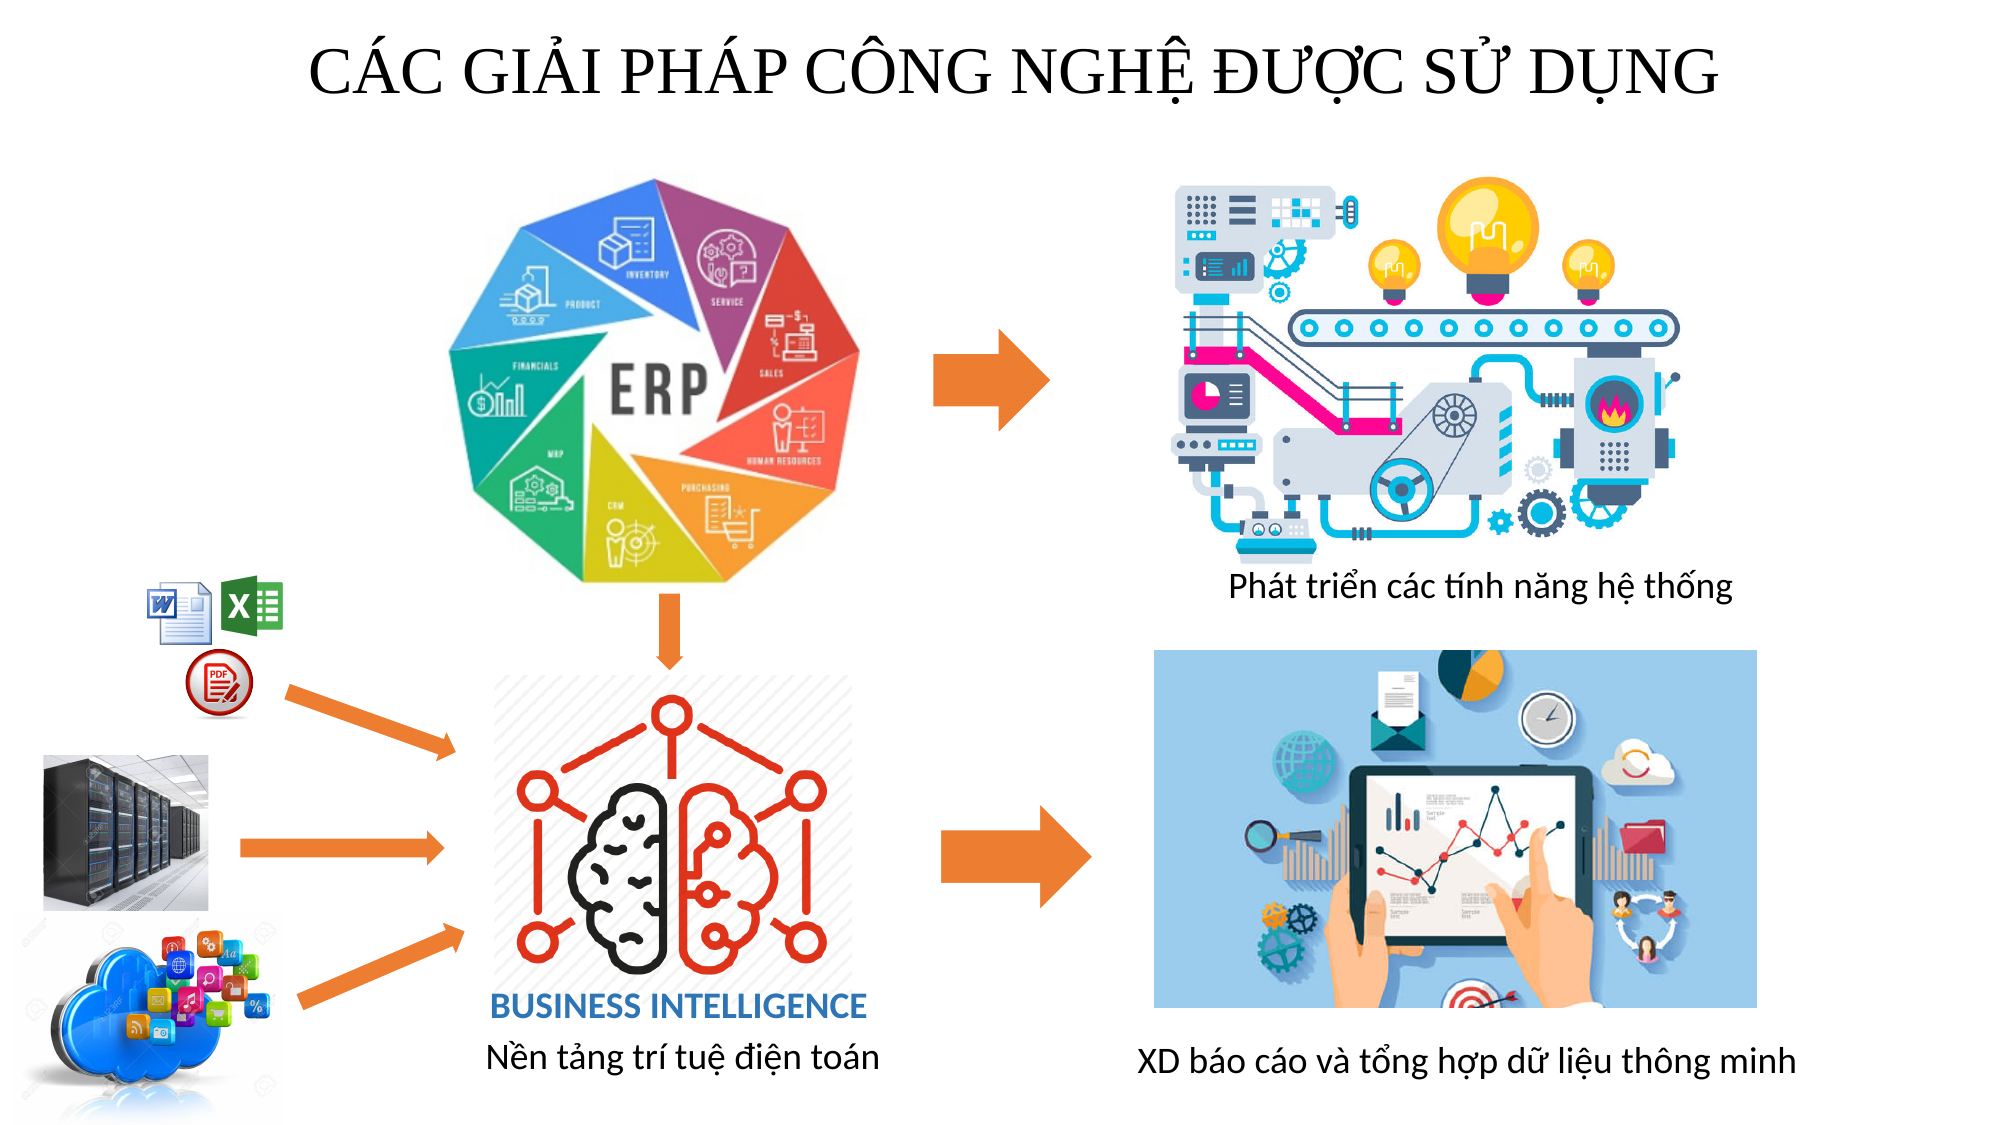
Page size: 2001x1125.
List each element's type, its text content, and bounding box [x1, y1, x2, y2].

text_box [930, 320, 1055, 440]
text_box [938, 797, 1097, 917]
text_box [1118, 650, 1818, 1089]
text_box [14, 911, 475, 1125]
text_box [647, 613, 692, 675]
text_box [1066, 164, 1791, 615]
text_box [147, 574, 464, 742]
picture [423, 150, 886, 613]
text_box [43, 754, 448, 911]
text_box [460, 675, 906, 1085]
title CÁC GIẢI PHÁP CÔNG NGHỆ ĐƯỢC SỬ DỤNG [272, 16, 1757, 128]
